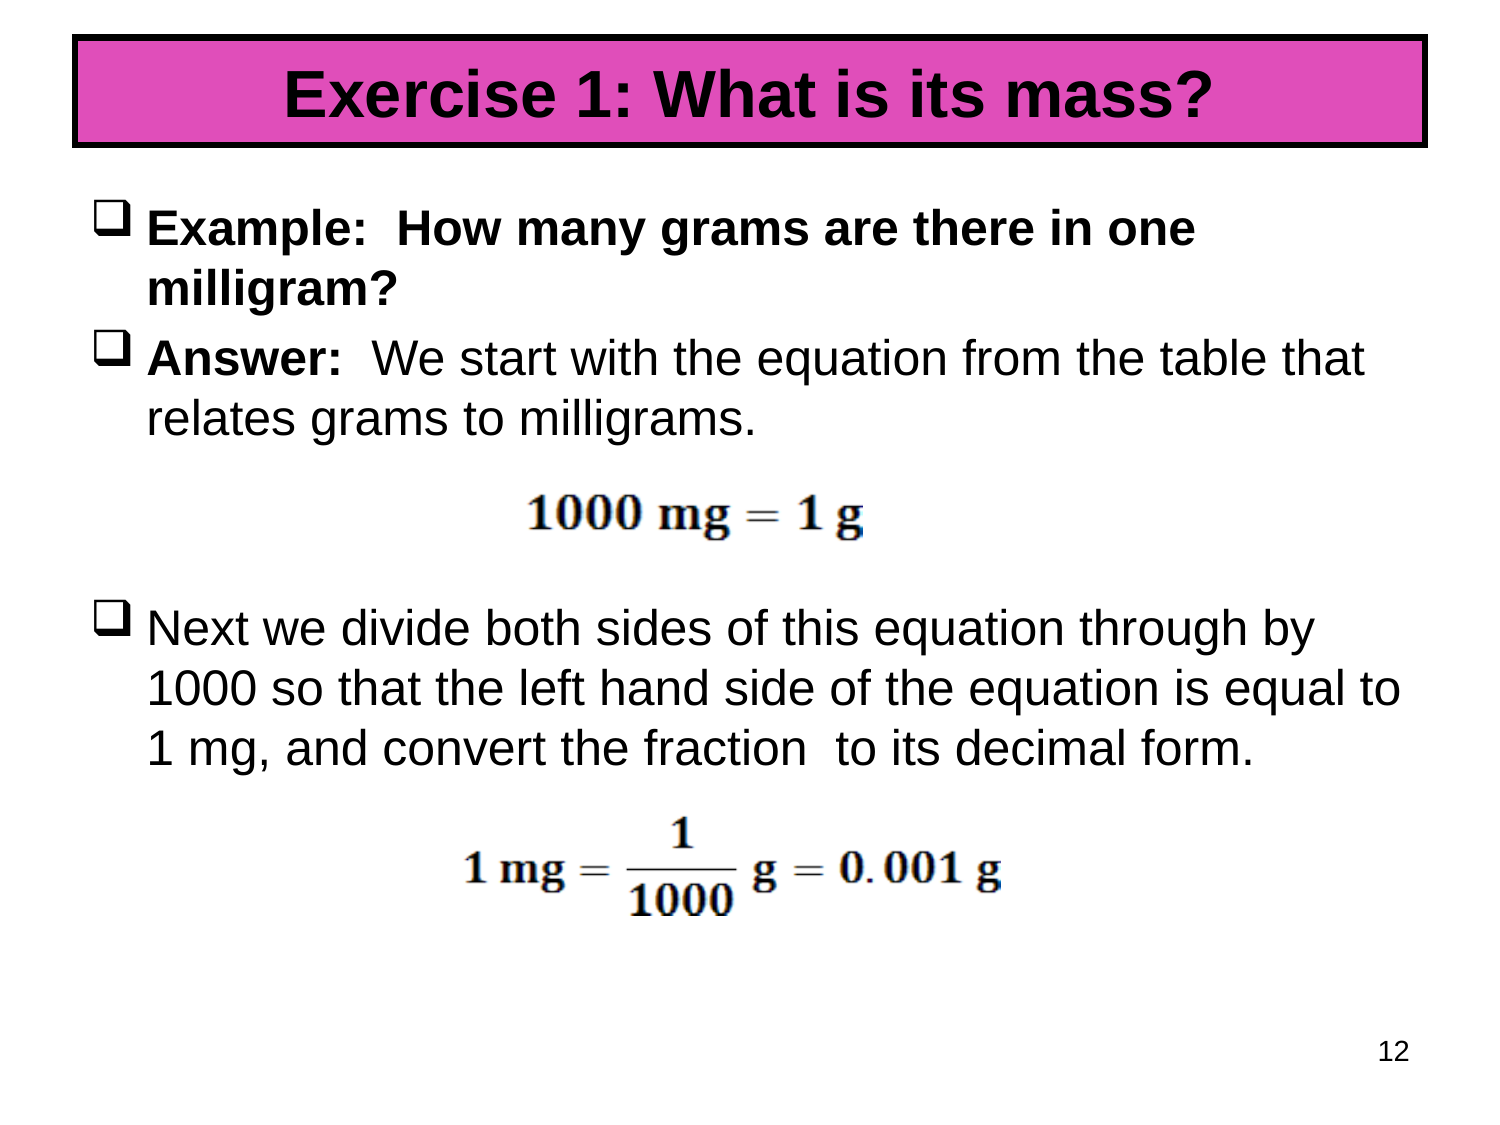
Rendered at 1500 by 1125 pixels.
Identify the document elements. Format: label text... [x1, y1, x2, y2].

text_box [0, 109, 1500, 185]
picture [524, 487, 863, 548]
title Exercise 1: What is its mass? [75, 75, 1425, 109]
text_box [0, 1, 1500, 75]
slide_number 12 [1074, 1024, 1426, 1103]
picture [462, 812, 1001, 916]
list Example: How many grams are there in one milligram? Answer: We start with the equation from the table that relates grams to milligrams. Next we divide both sides of this equation through by 1000 so that the left hand side of the equation is equal to 1 mg, and convert the fraction to its decimal form. [75, 187, 1425, 788]
